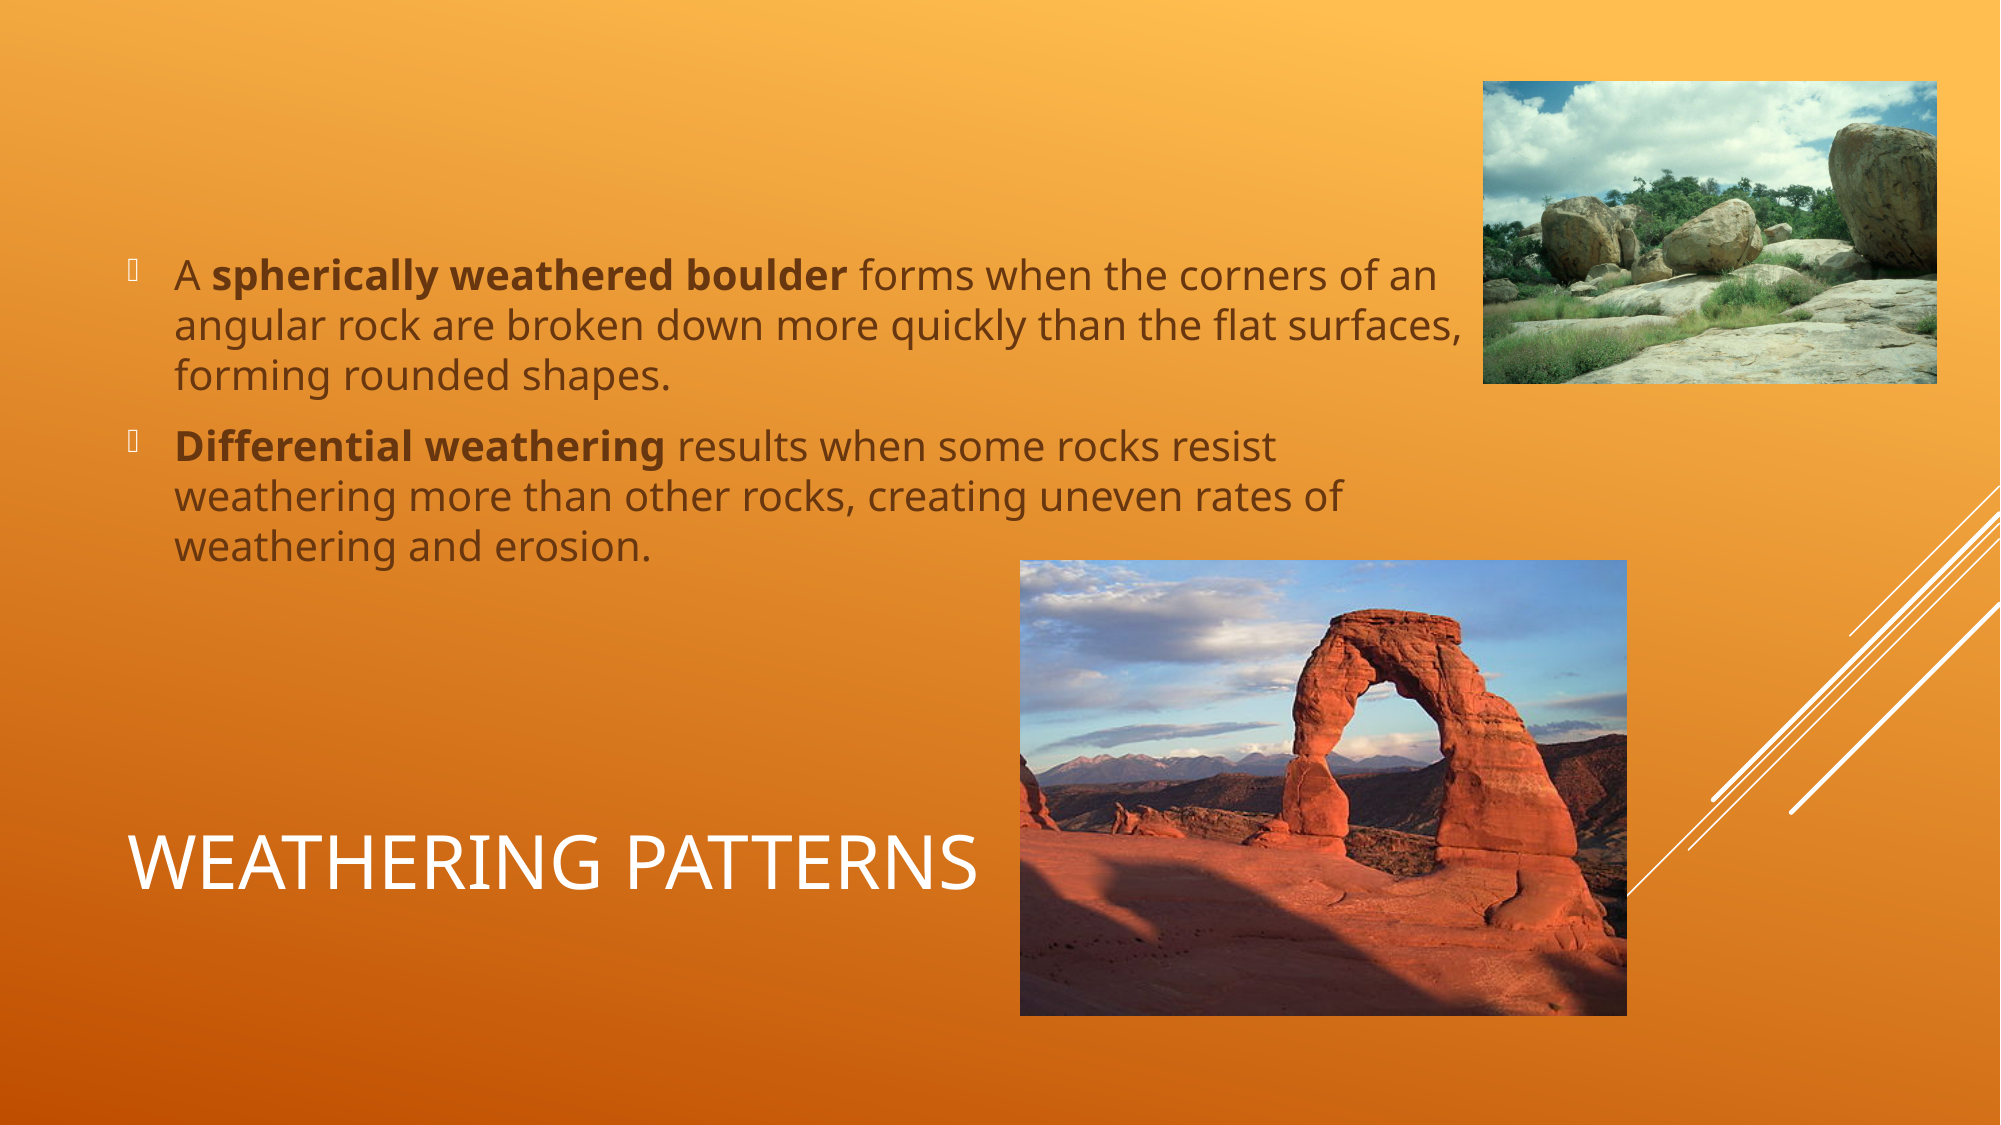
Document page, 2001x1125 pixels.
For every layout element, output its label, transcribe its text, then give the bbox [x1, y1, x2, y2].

picture [1019, 560, 1627, 1016]
picture [1483, 81, 1937, 384]
list A spherically weathered boulder forms when the corners of an angular rock are broken down more quickly than the flat surfaces, forming rounded shapes. Differential weathering results when some rocks resist weathering more than other rocks, creating uneven rates of weathering and erosion. [112, 112, 1513, 706]
title Weathering patterns [112, 736, 1019, 984]
